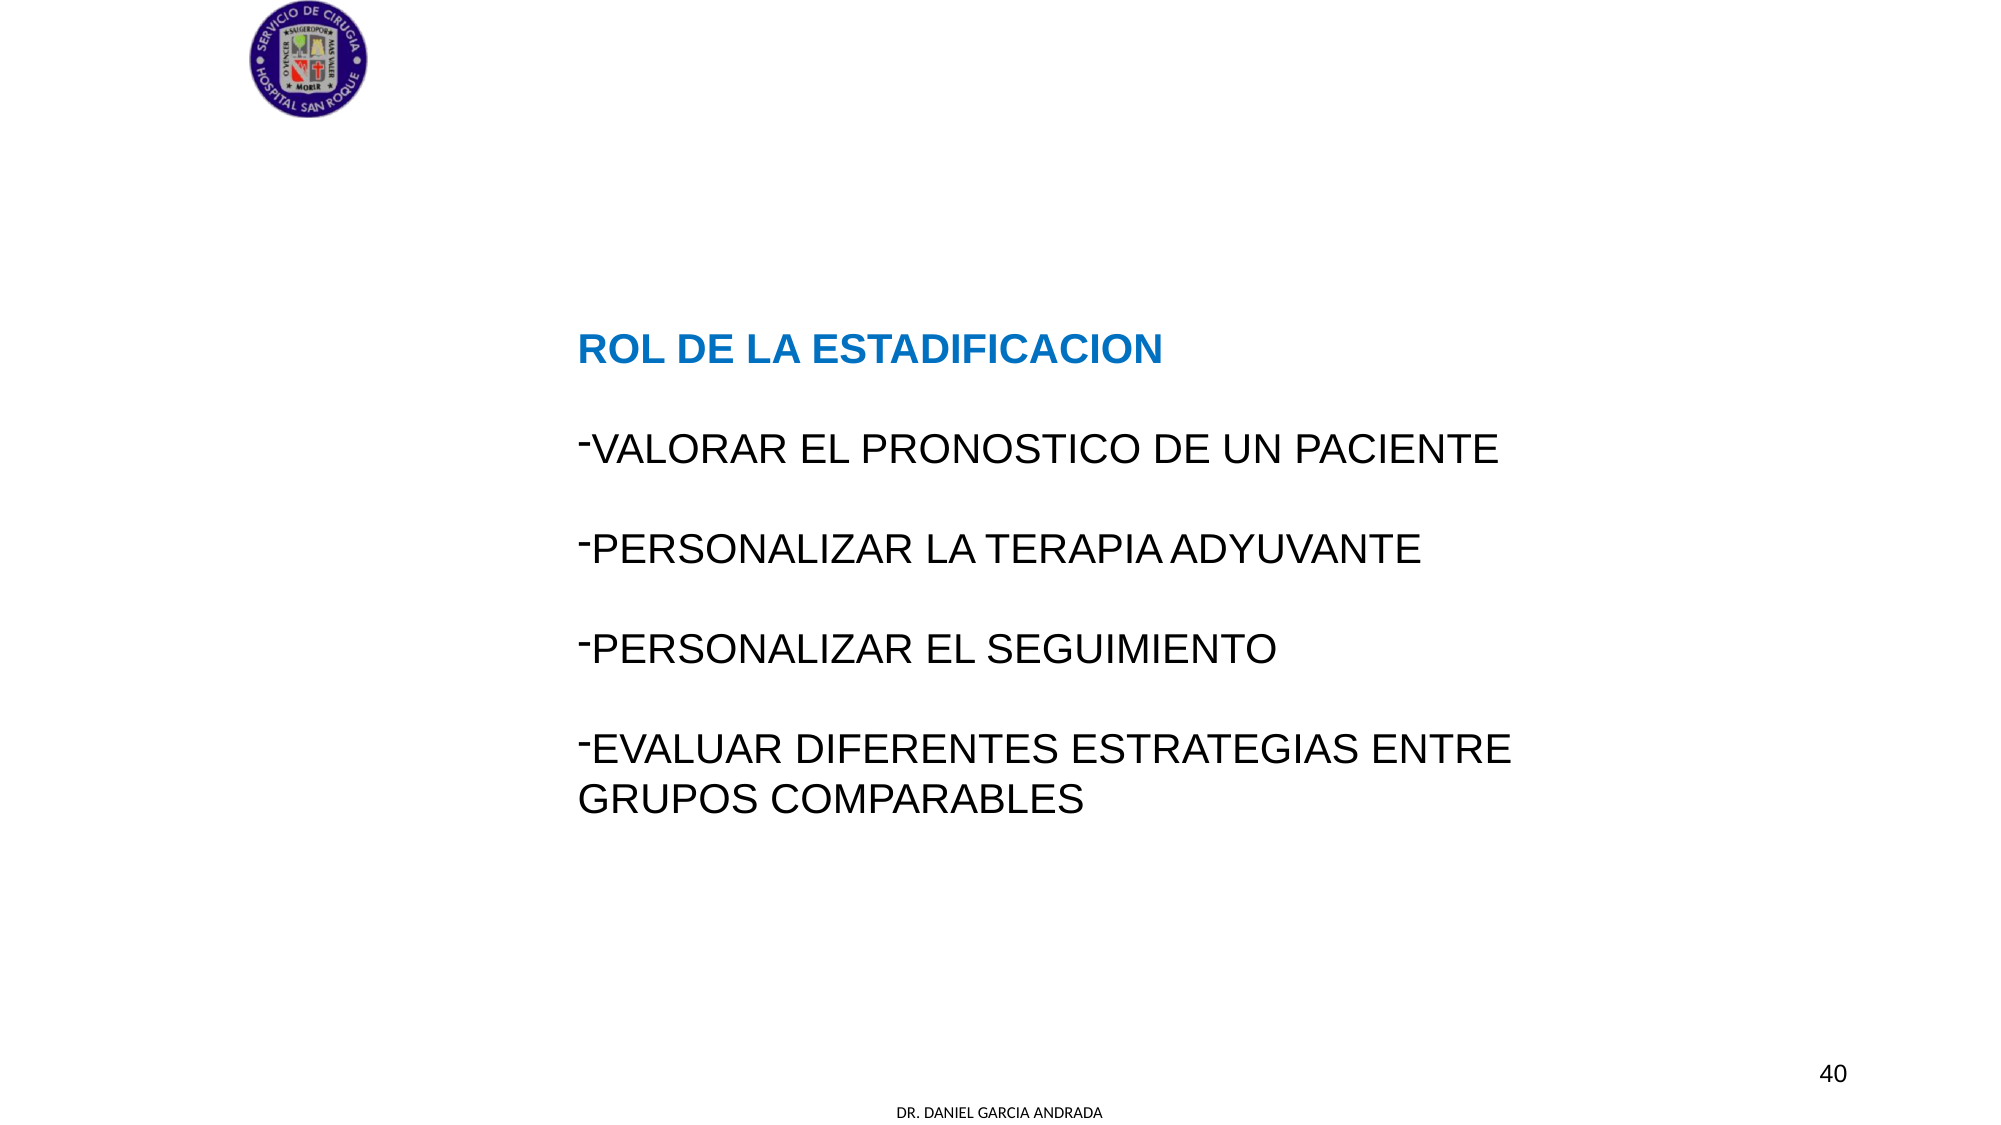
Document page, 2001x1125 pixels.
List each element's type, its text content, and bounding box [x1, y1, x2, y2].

text_box ROL DE LA ESTADIFICACION VALORAR EL PRONOSTICO DE UN PACIENTE PERSONALIZAR LA TERAPIA ADYUVANTE PERSONALIZAR EL SEGUIMIENTO EVALUAR DIFERENTES ESTRATEGIAS ENTRE GRUPOS COMPARABLES [562, 314, 1532, 830]
text_box DR. DANIEL GARCIA ANDRADA [787, 1094, 1213, 1125]
slide_number 40 [1412, 1042, 1863, 1103]
picture [249, 0, 368, 118]
